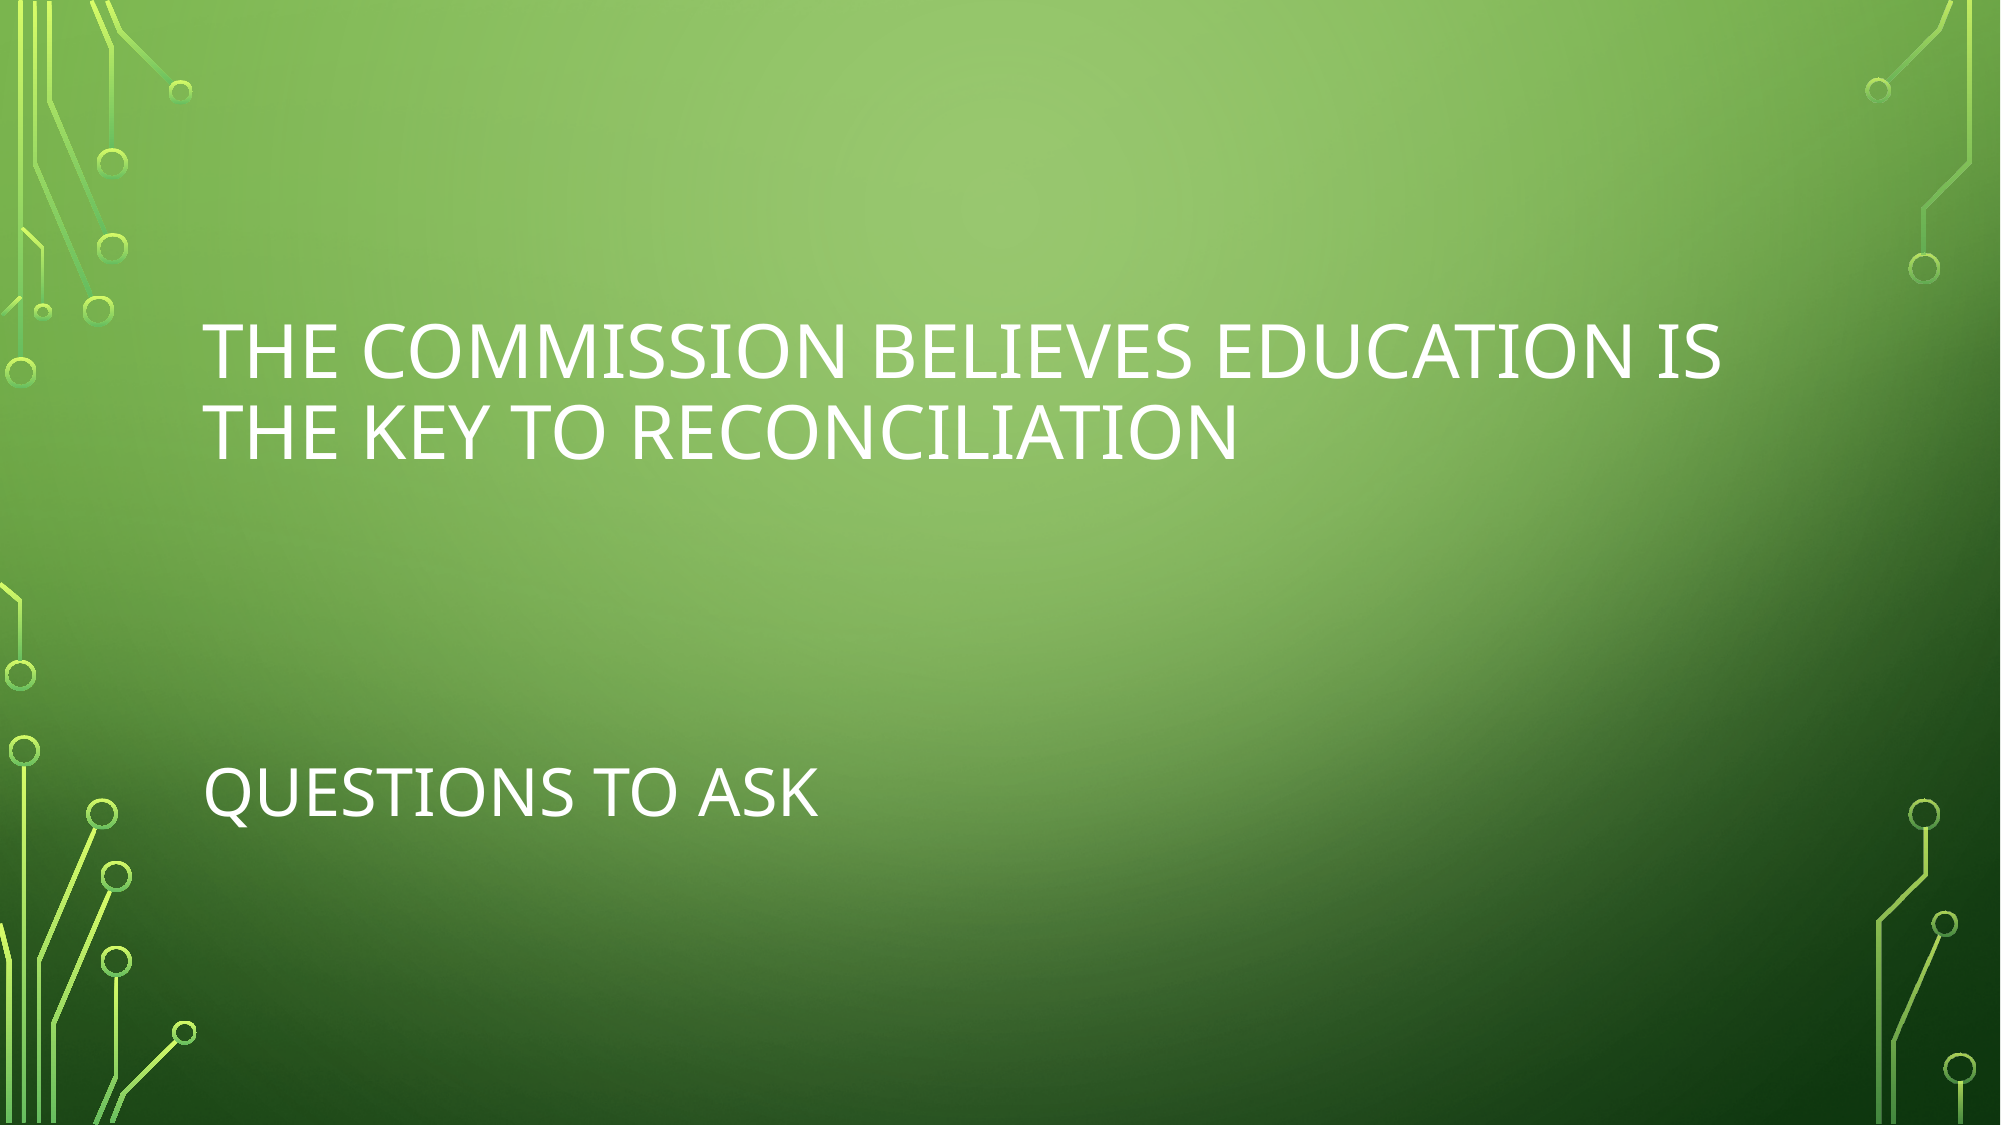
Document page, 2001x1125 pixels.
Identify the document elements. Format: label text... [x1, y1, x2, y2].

list QUESTIONS TO ASK [187, 725, 1813, 952]
title The commission believes education is the key to reconciliation [187, 232, 1813, 484]
